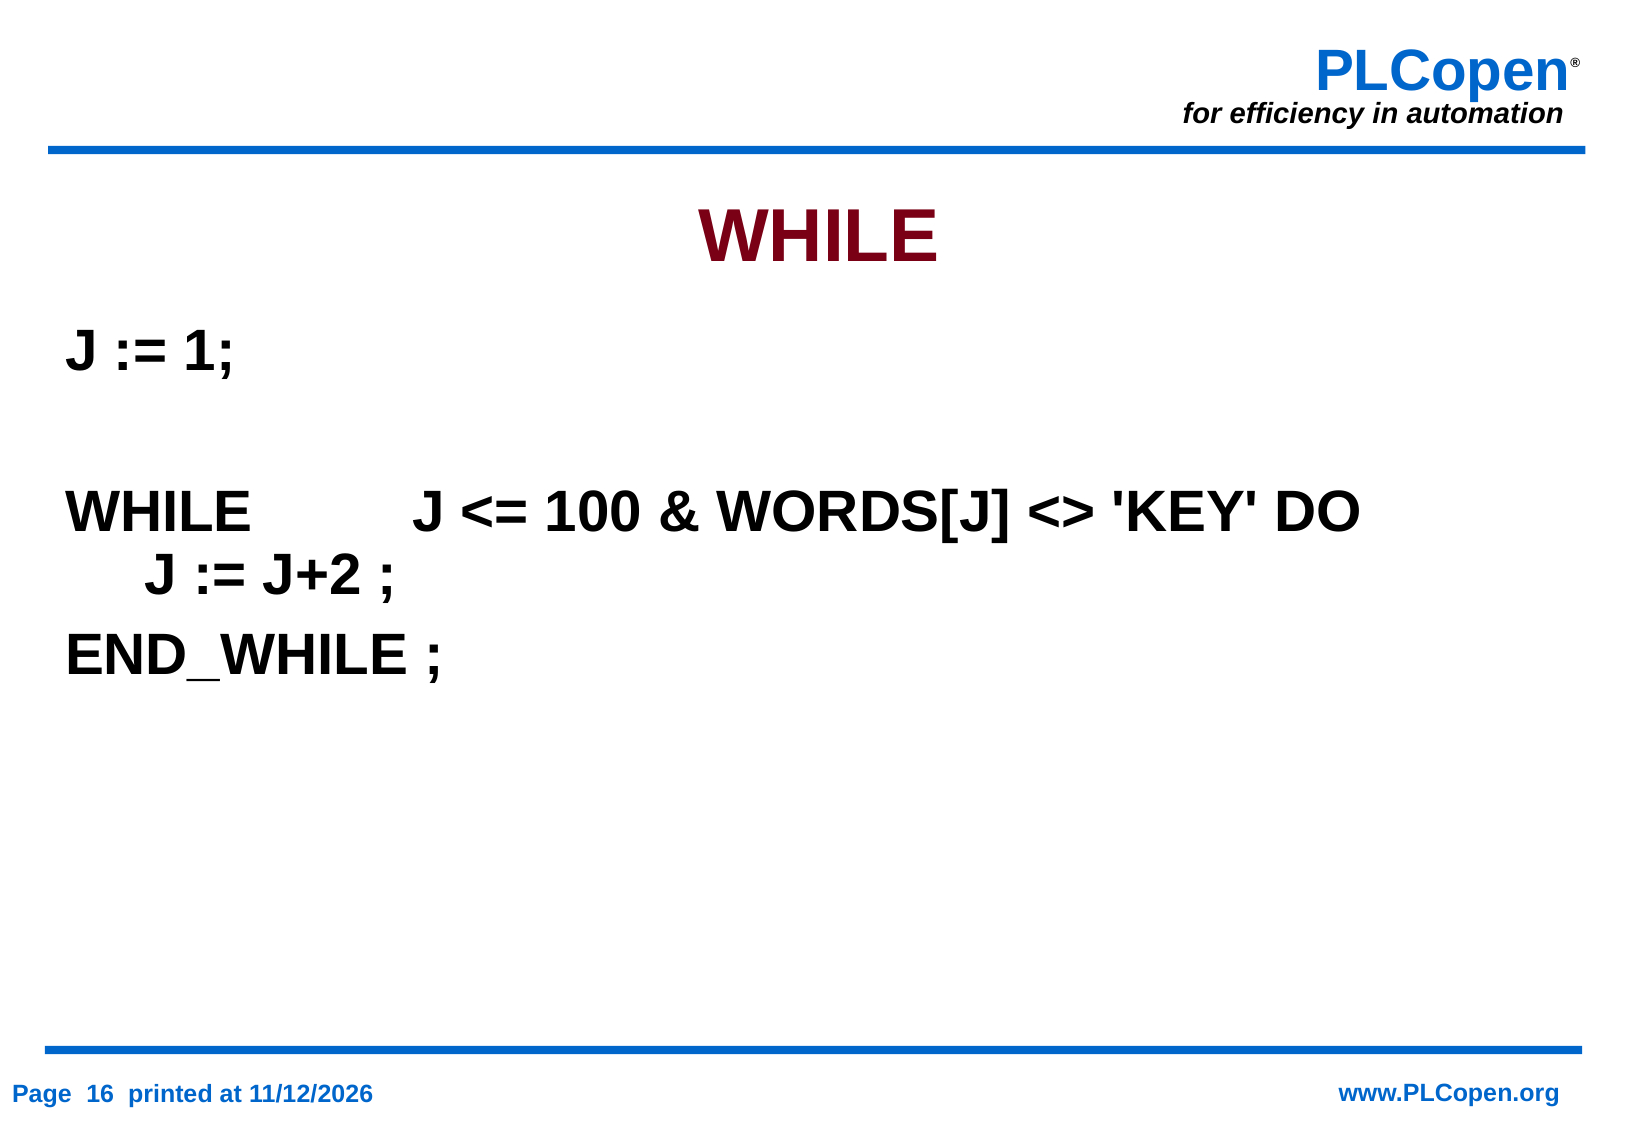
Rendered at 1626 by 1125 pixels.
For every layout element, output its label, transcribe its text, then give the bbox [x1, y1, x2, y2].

title WHILE [49, 174, 1588, 301]
footer  [562, 1025, 1063, 1100]
list J := 1; WHILE J <= 100 & WORDS[J] <> 'KEY' DO J := J+2 ; END_WHILE ; [49, 312, 1588, 1038]
